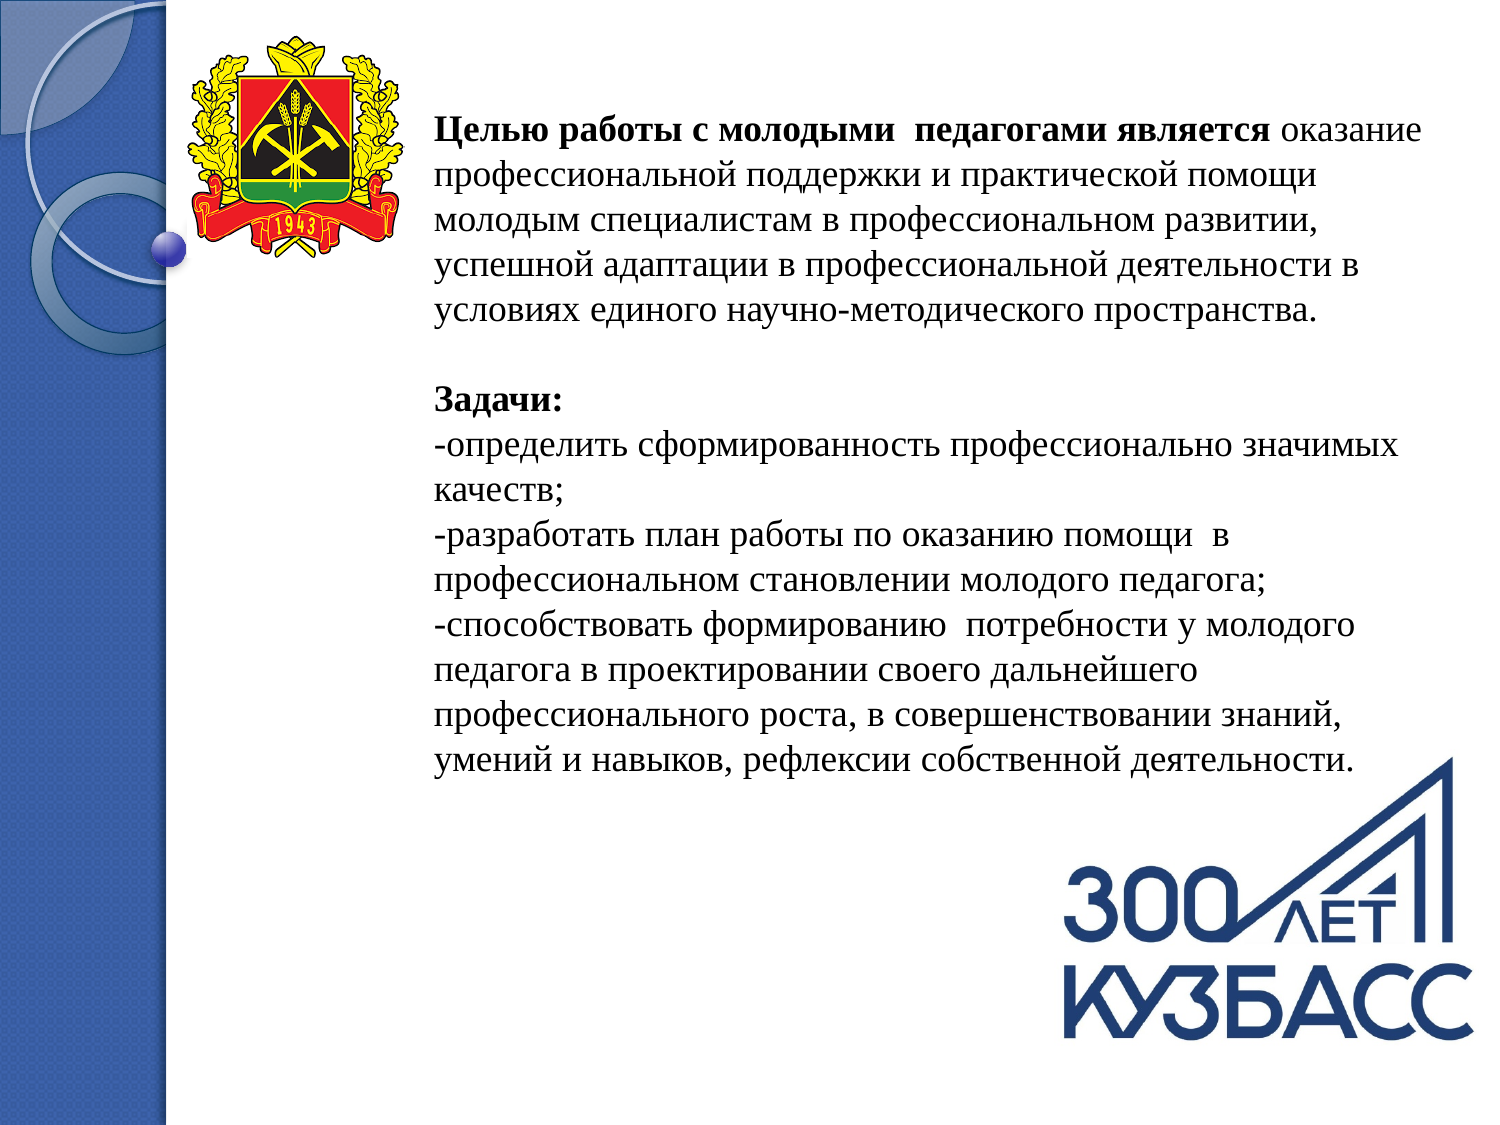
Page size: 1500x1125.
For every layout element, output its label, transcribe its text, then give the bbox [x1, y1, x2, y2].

title Целью работы с молодыми педагогами является оказание профессиональной поддержки и практической помощи молодым специалистам в профессиональном развитии, успешной адаптации в профессиональной деятельности в условиях единого научно-методического пространства. Задачи: -определить сформированность профессионально значимых качеств; -разработать план работы по оказанию помощи в профессиональном становлении молодого педагога; -способствовать формированию потребности у молодого педагога в проектировании своего дальнейшего профессионального роста, в совершенствовании знаний, умений и навыков, рефлексии собственной деятельности. [419, 78, 1439, 787]
picture [187, 34, 405, 259]
picture [1054, 749, 1479, 1047]
